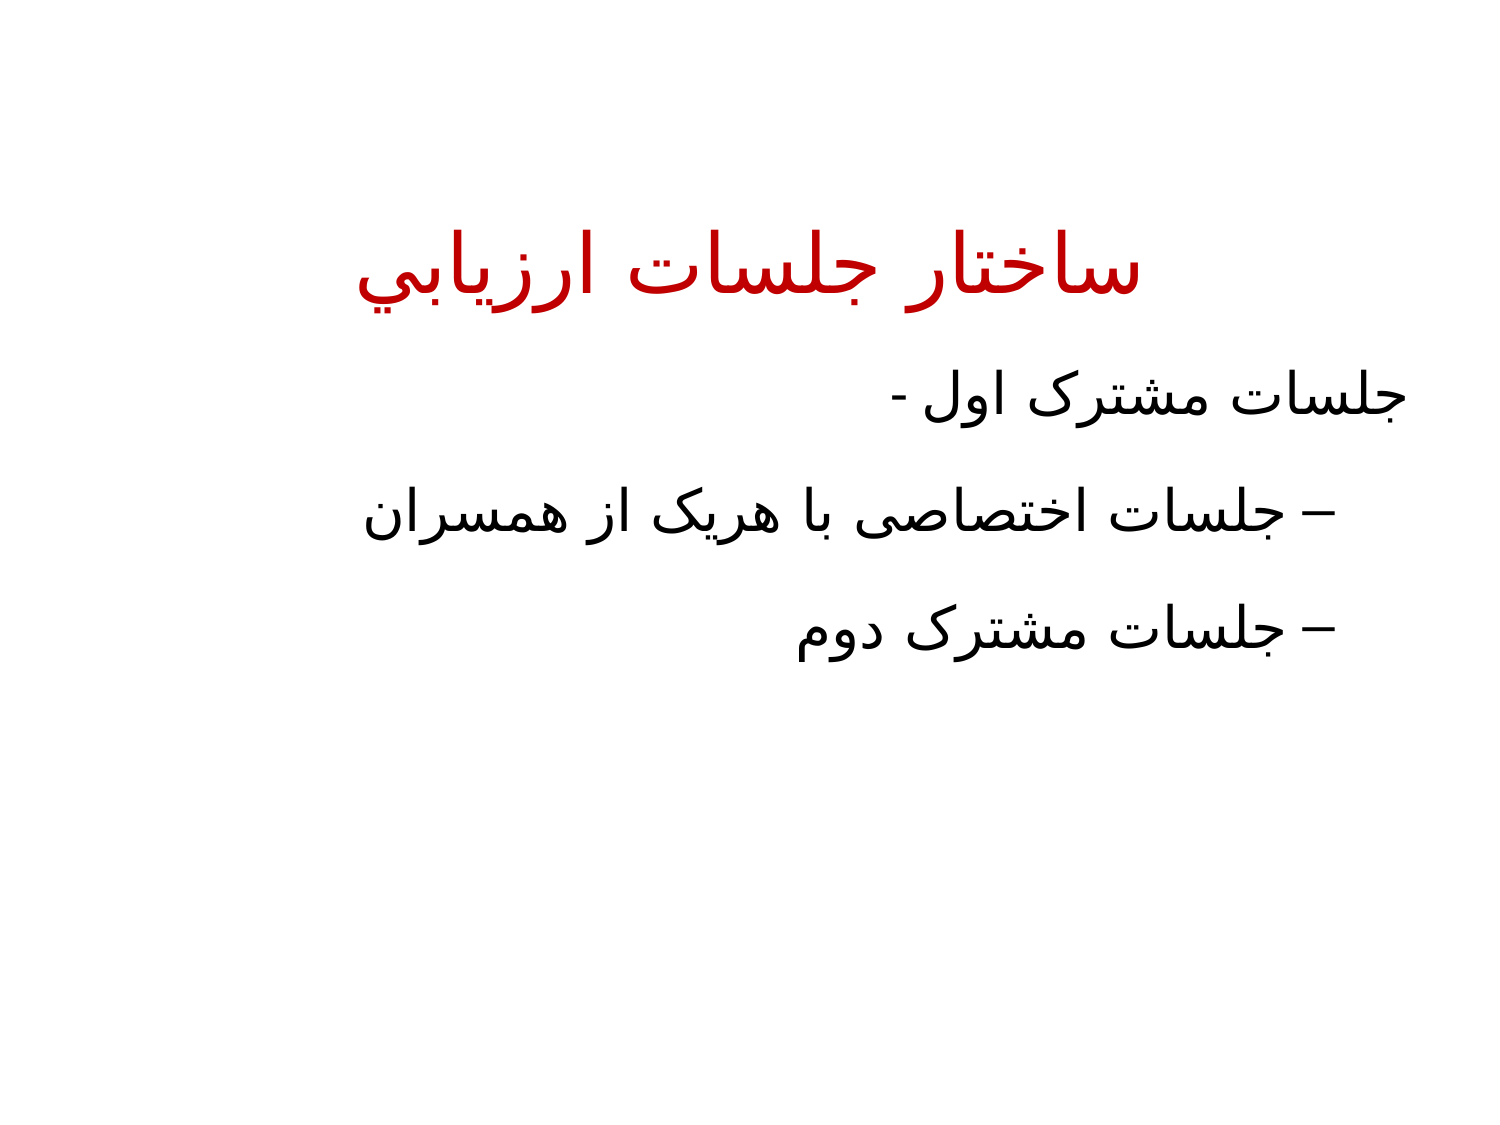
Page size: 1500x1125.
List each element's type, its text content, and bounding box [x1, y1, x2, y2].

list ساختار جلسات ارزيابي - جلسات مشترک اول جلسات اختصاصی با هریک از همسران جلسات مشترک دوم [74, 152, 1426, 896]
